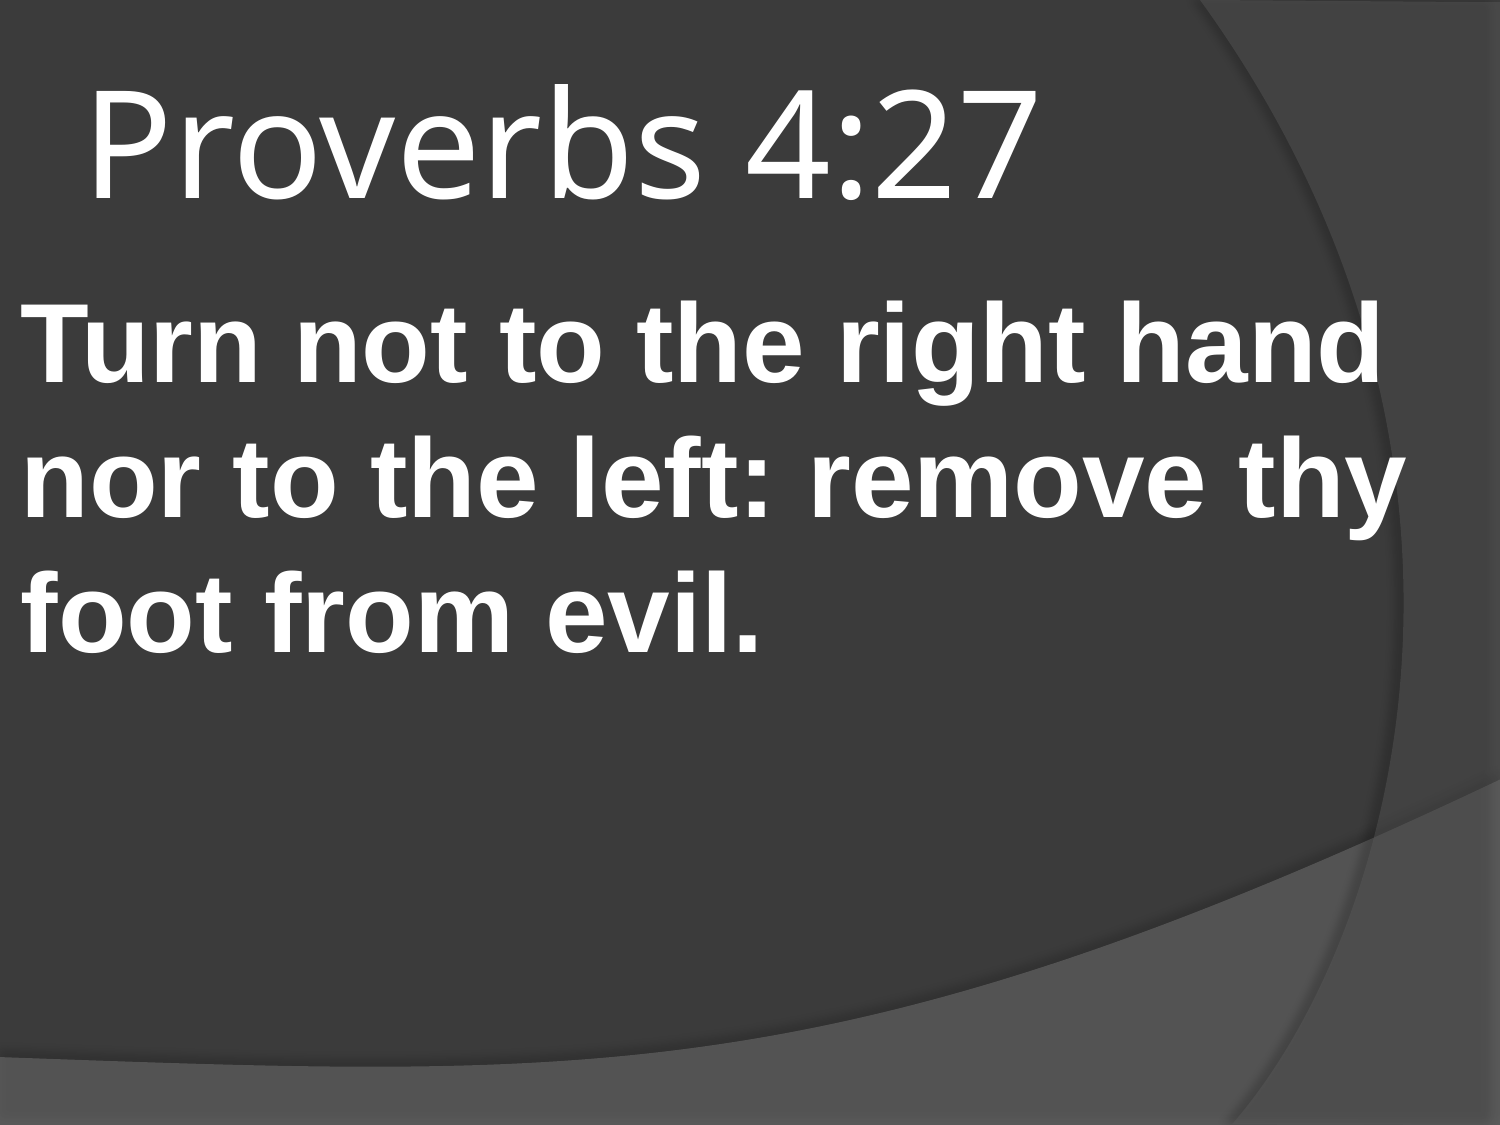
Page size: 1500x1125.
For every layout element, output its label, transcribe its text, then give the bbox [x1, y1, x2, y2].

title Proverbs 4:27 [75, 45, 1300, 233]
list Turn not to the right hand nor to the left: remove thy foot from evil. [0, 262, 1488, 1125]
